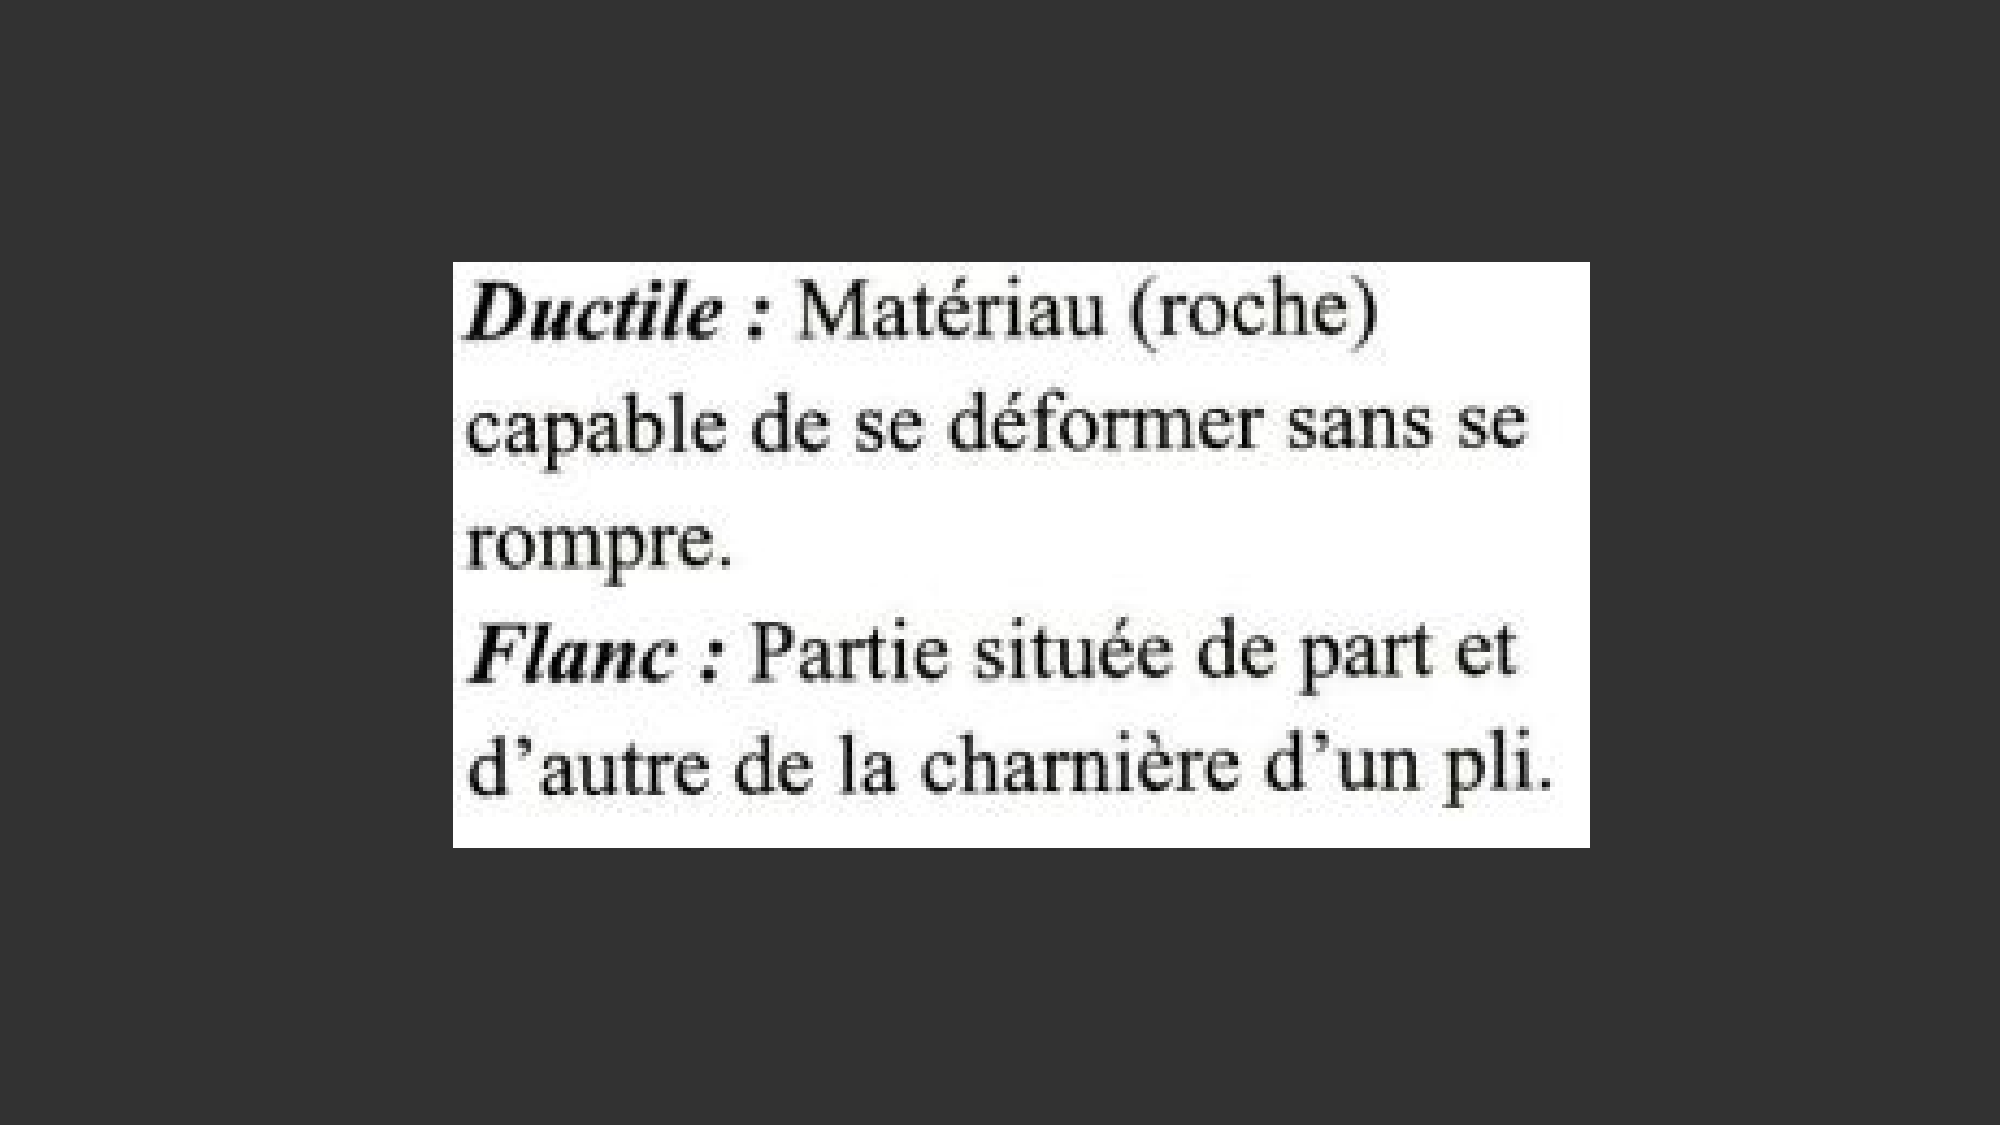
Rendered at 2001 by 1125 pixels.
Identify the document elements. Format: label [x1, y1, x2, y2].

picture [452, 261, 1591, 849]
